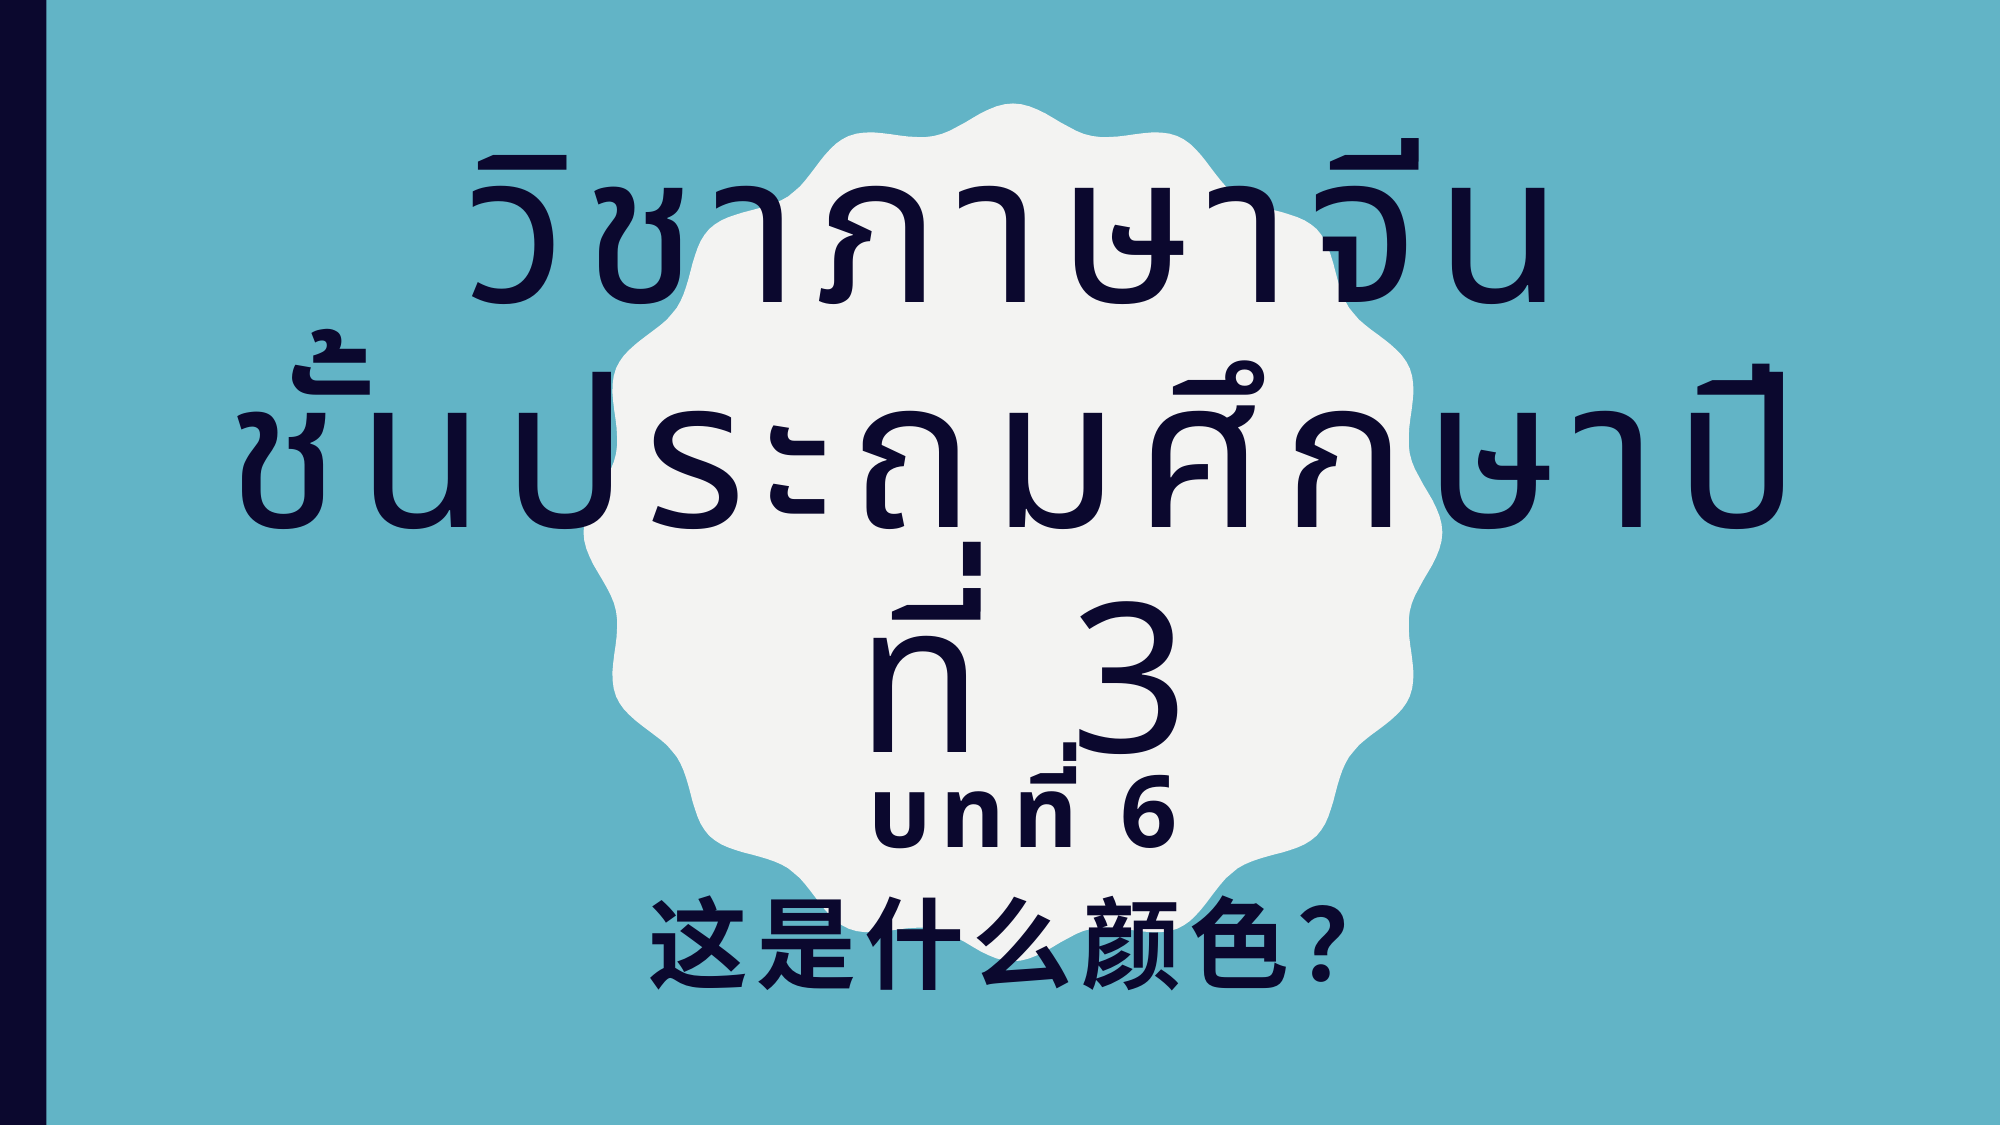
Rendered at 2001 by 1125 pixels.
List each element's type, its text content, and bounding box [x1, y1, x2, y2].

subtitle บทที่ 6 这是什么颜色？ [363, 739, 1684, 997]
title วิชาภาษาจีน ชั้นประถมศึกษาปีที่ 3 [176, 180, 1870, 740]
